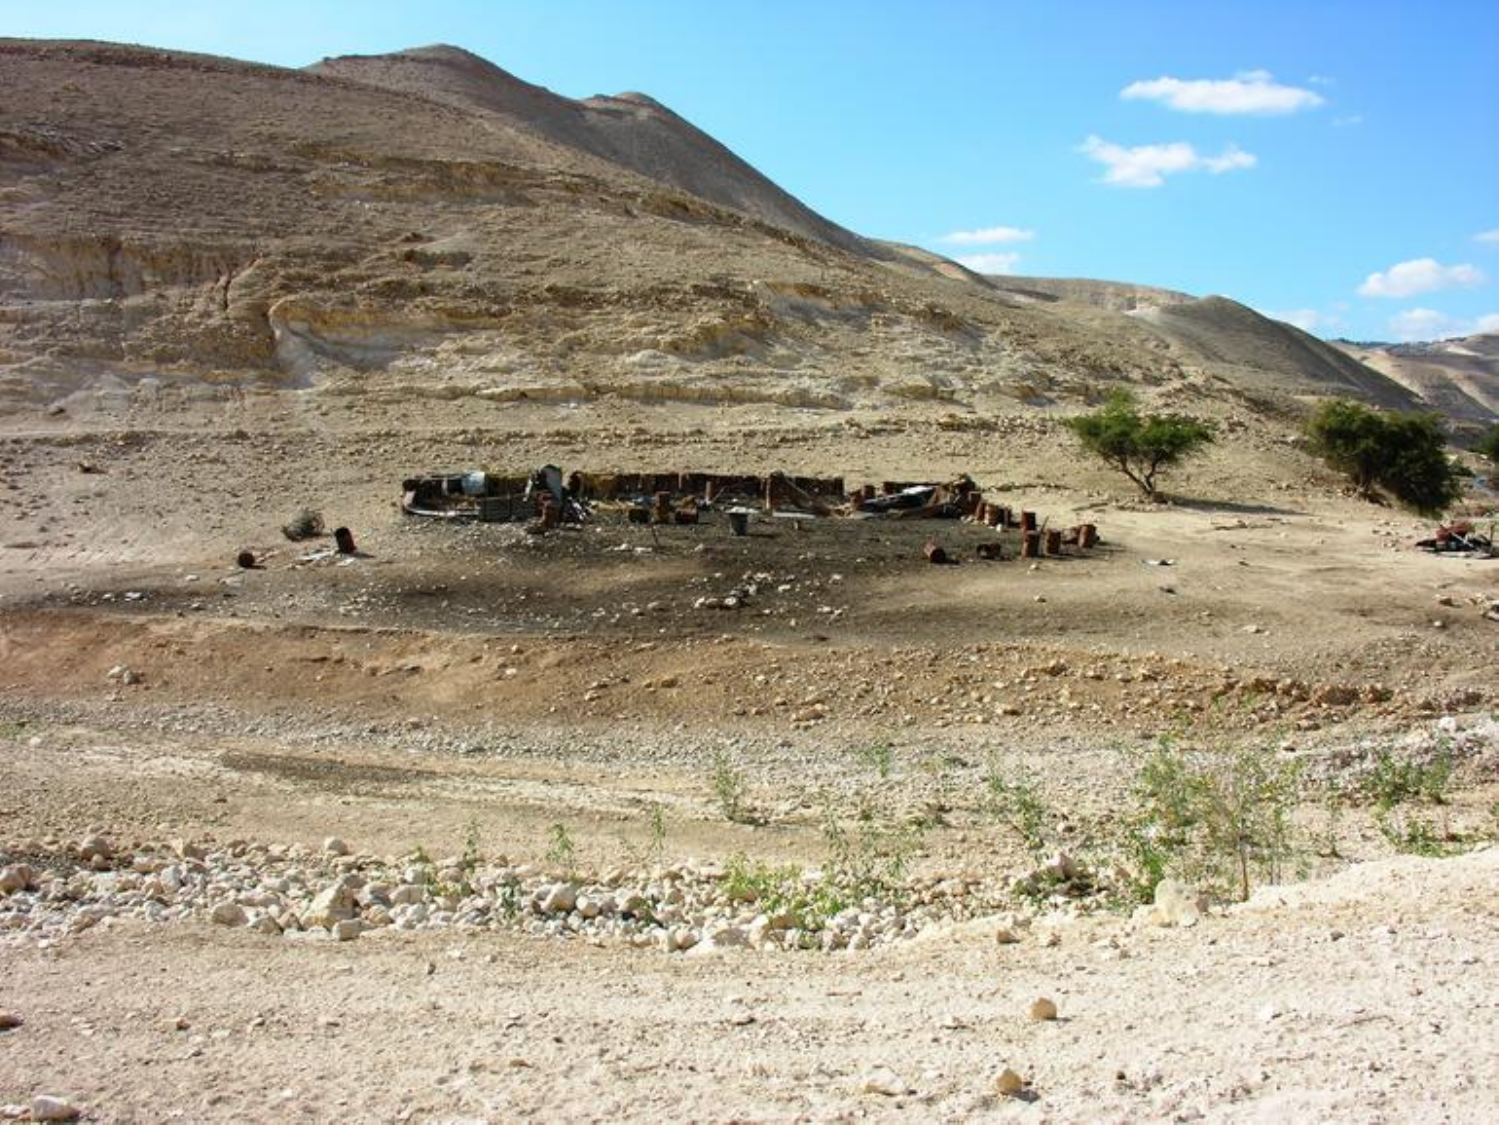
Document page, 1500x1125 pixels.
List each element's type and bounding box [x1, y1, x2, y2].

list [0, 0, 1499, 1125]
